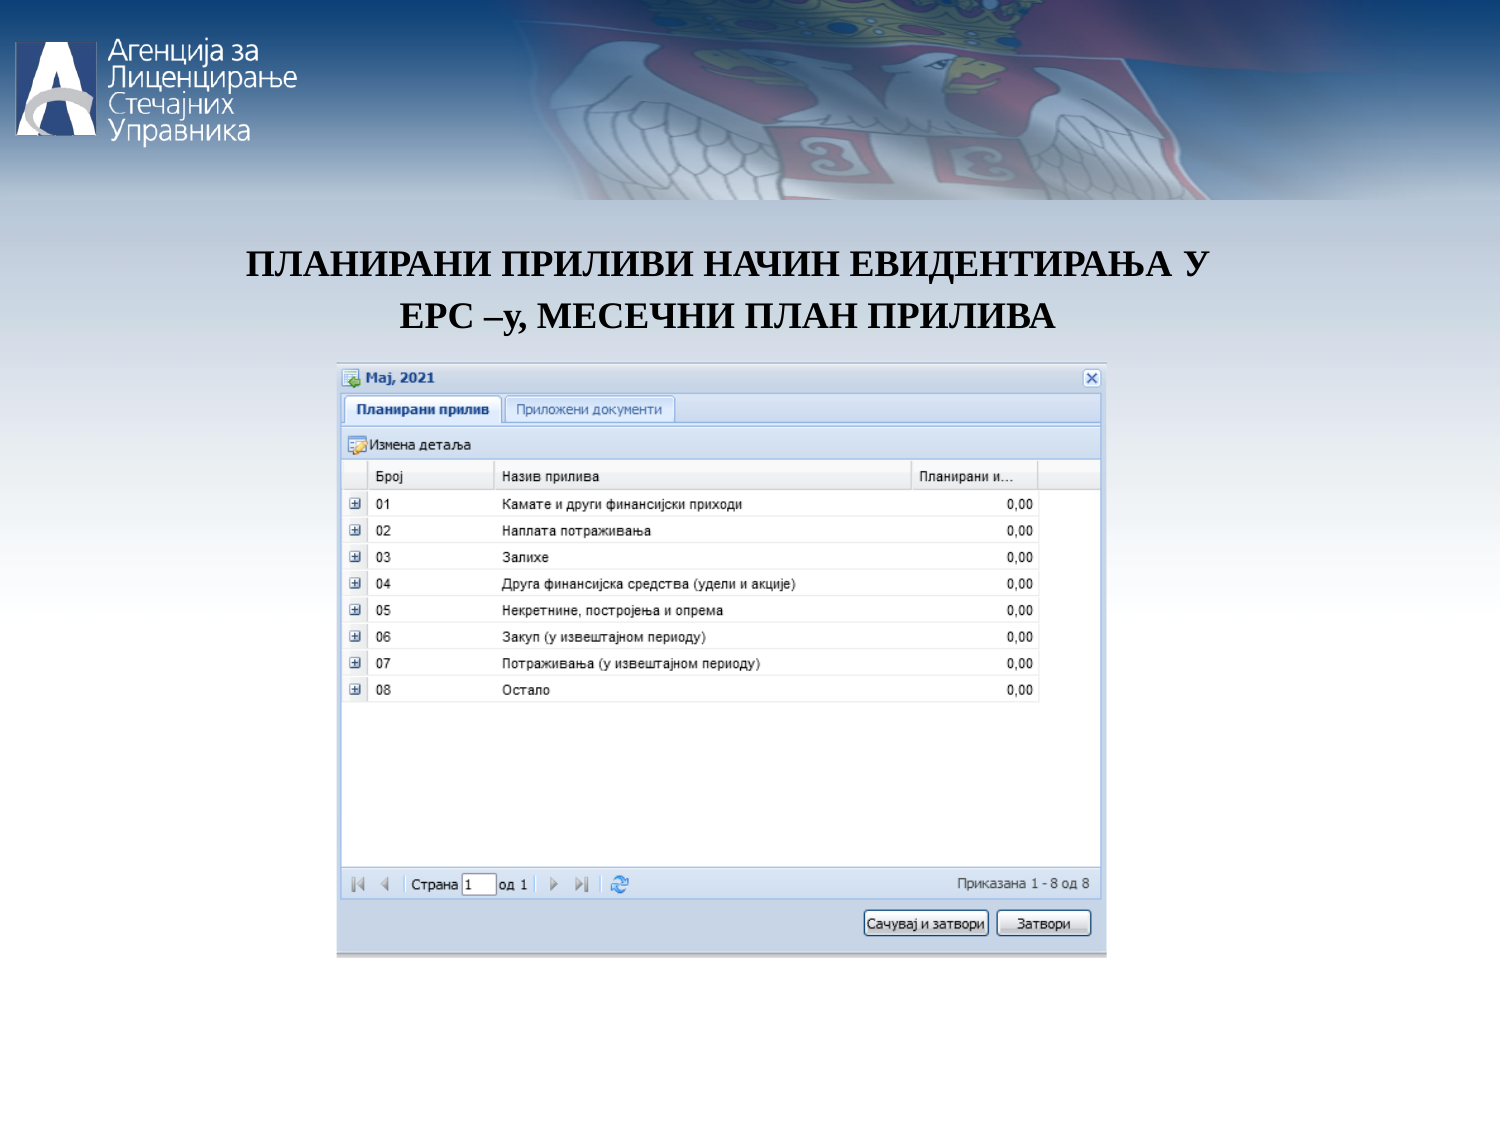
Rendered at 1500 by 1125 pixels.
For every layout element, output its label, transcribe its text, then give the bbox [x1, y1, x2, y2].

text_box ПЛАНИРАНИ ПРИЛИВИ НАЧИН ЕВИДЕНТИРАЊА У ЕРС –у, МЕСЕЧНИ ПЛАН ПРИЛИВА [53, 231, 1403, 338]
picture [0, 0, 1500, 1113]
